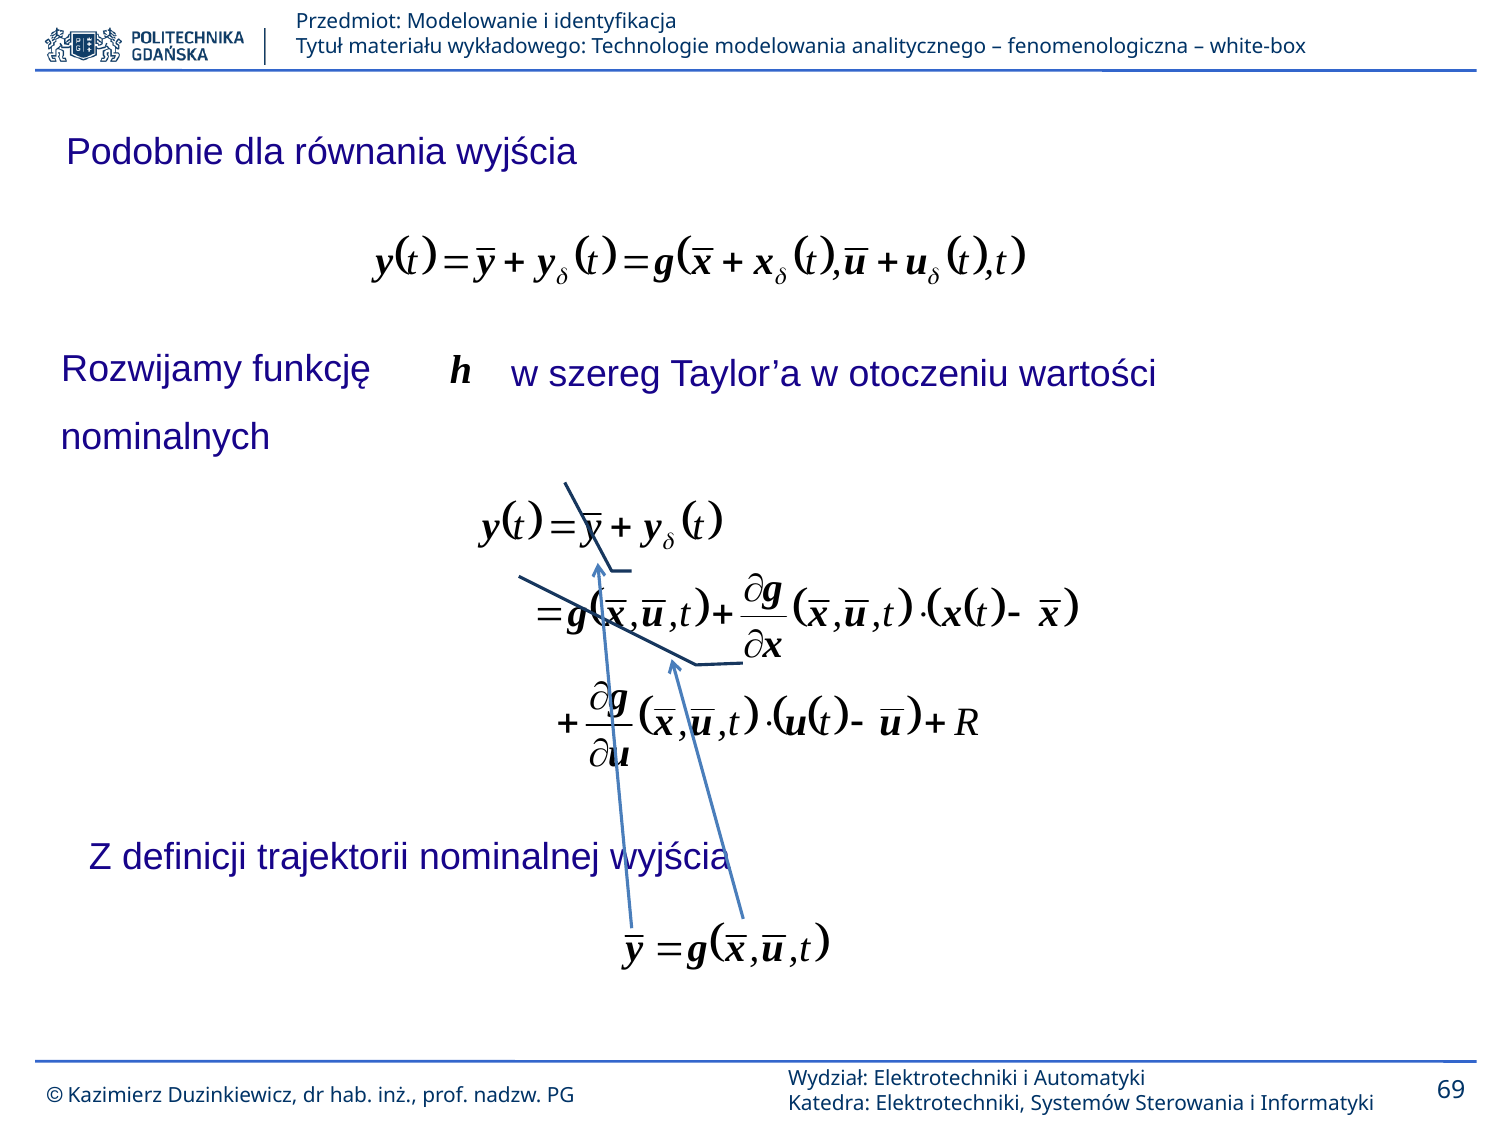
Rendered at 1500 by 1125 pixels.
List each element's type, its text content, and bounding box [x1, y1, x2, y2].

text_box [597, 562, 744, 929]
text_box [364, 234, 1029, 296]
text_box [518, 482, 744, 666]
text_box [748, 498, 1082, 775]
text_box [470, 498, 592, 775]
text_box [45, 336, 1416, 466]
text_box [73, 824, 919, 979]
text_box Podobnie dla równania wyjścia [51, 119, 688, 180]
